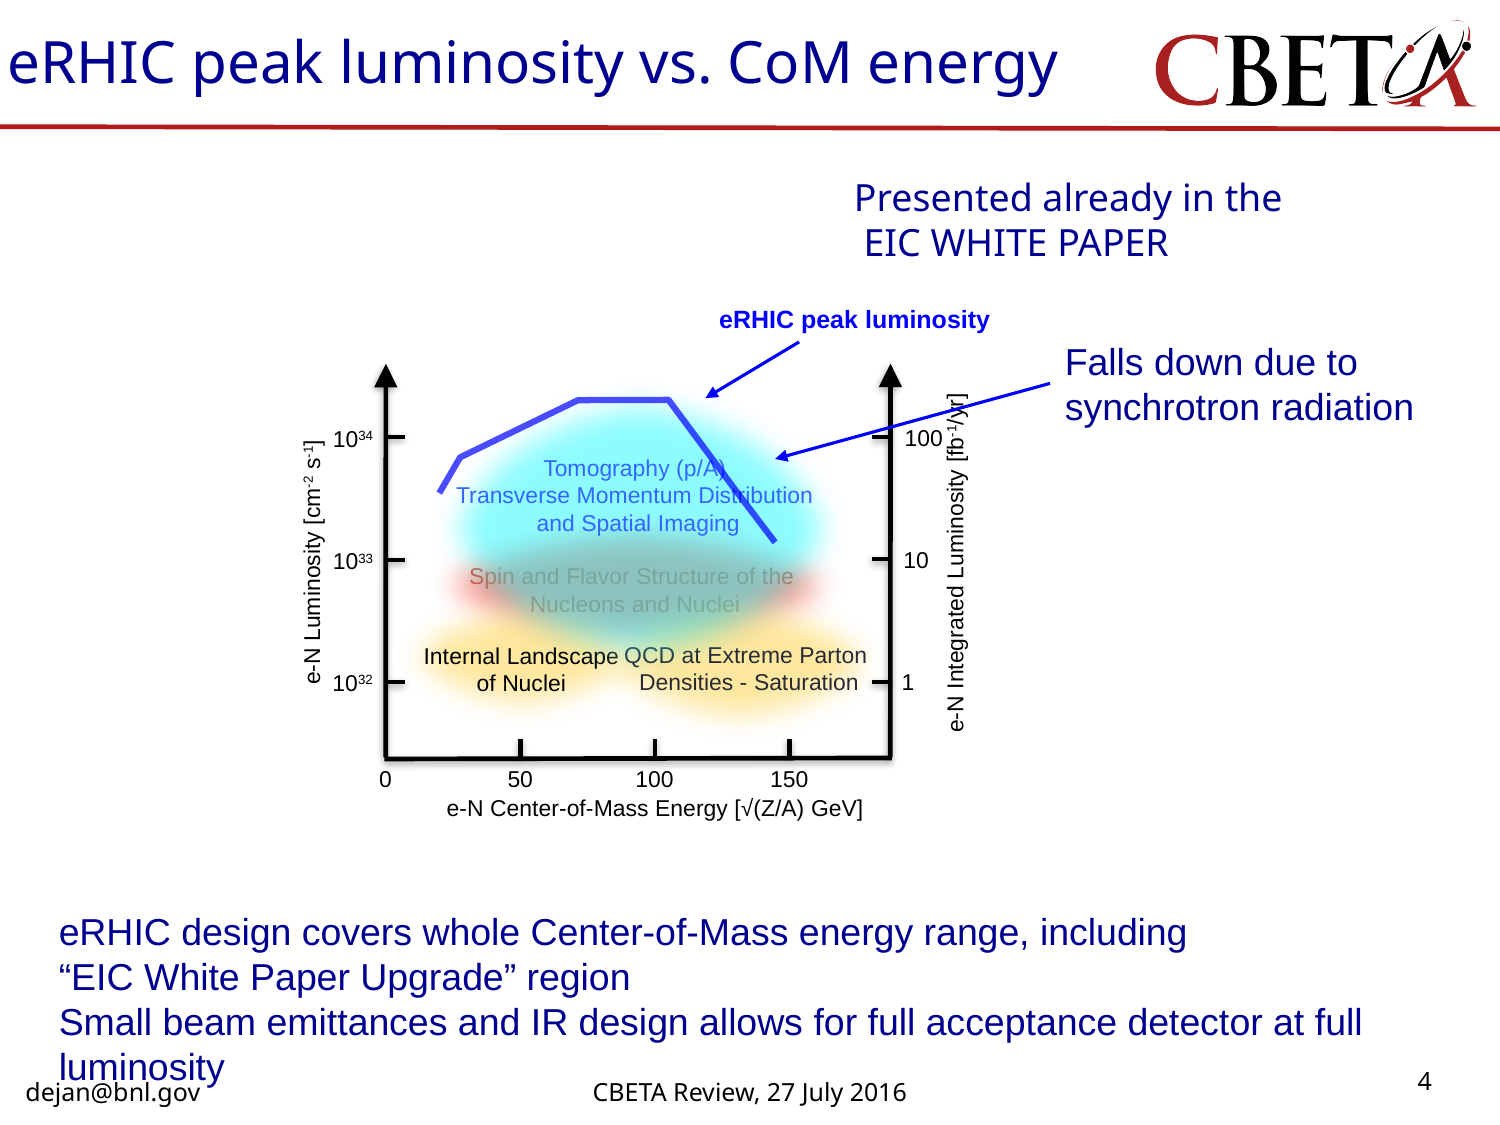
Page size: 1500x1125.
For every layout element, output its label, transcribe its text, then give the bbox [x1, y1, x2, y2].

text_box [774, 330, 1433, 460]
text_box Presented already in the EIC WHITE PAPER [839, 166, 1298, 272]
list eRHIC design covers whole Center-of-Mass energy range, including “EIC White Paper Upgrade” region Small beam emittances and IR design allows for full acceptance detector at full luminosity [43, 900, 1468, 1107]
title eRHIC peak luminosity vs. CoM energy [0, 18, 1381, 136]
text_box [289, 363, 977, 830]
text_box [438, 295, 1025, 543]
picture [1381, 20, 1479, 111]
